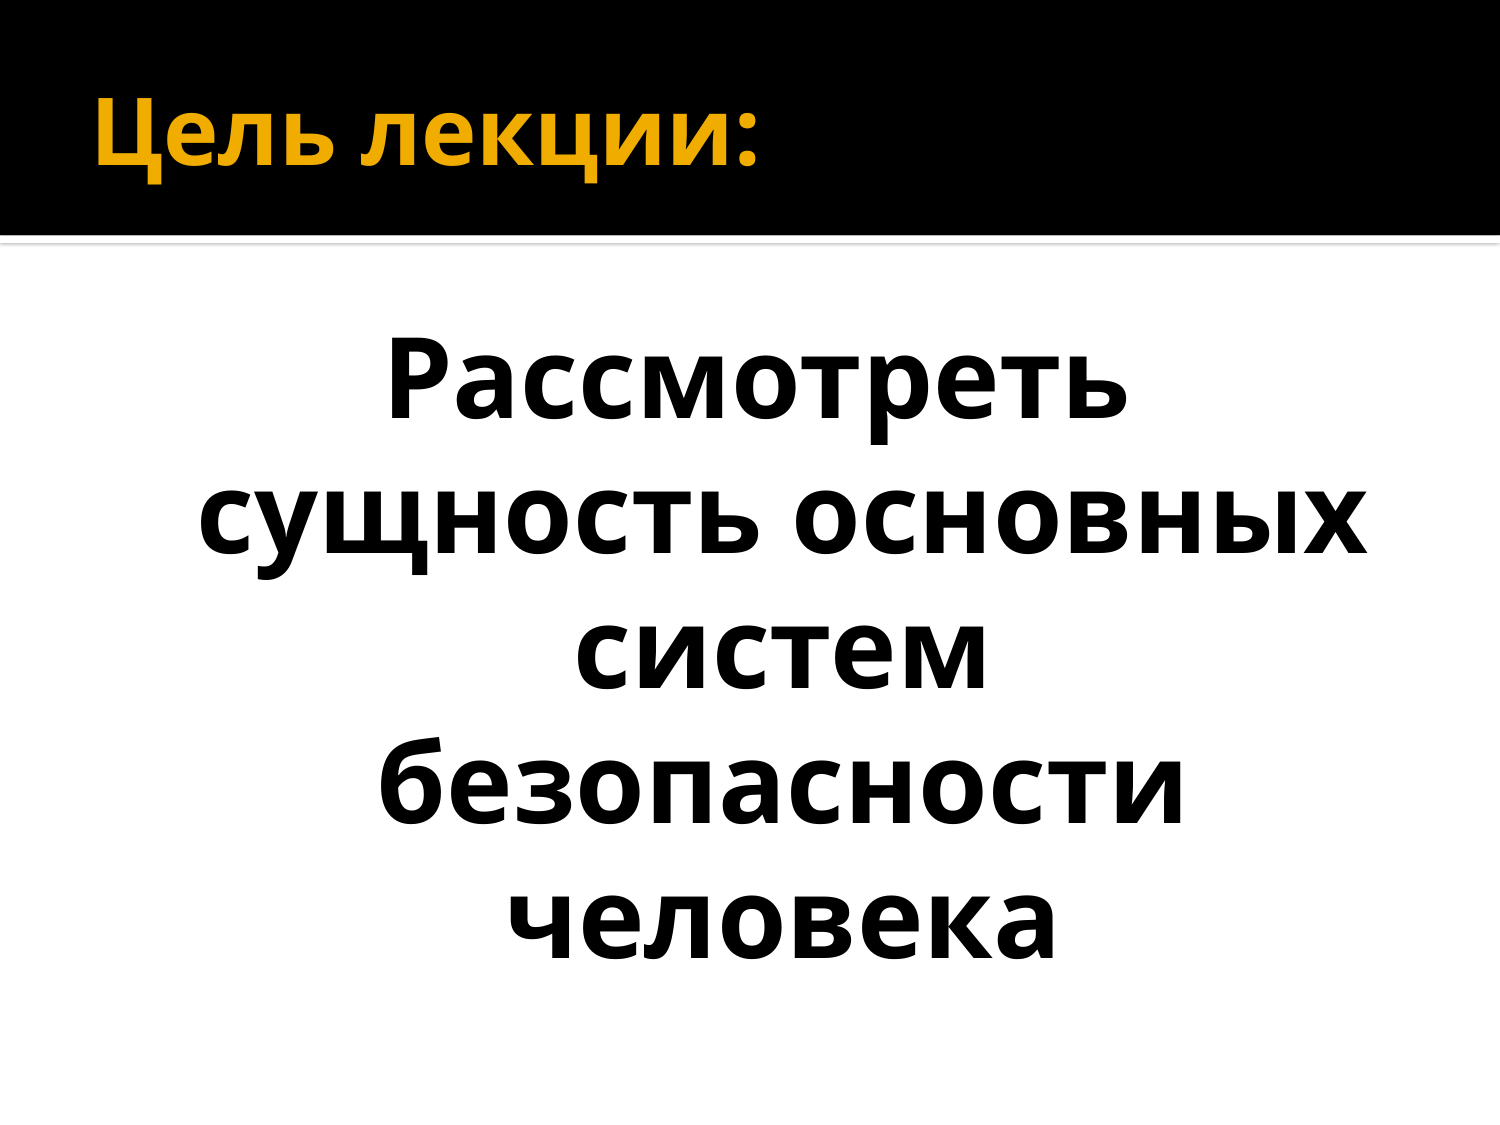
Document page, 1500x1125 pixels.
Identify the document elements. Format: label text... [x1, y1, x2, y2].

title Цель лекции: [75, 25, 1425, 231]
list Рассмотреть сущность основных систем безопасности человека [75, 291, 1425, 1050]
